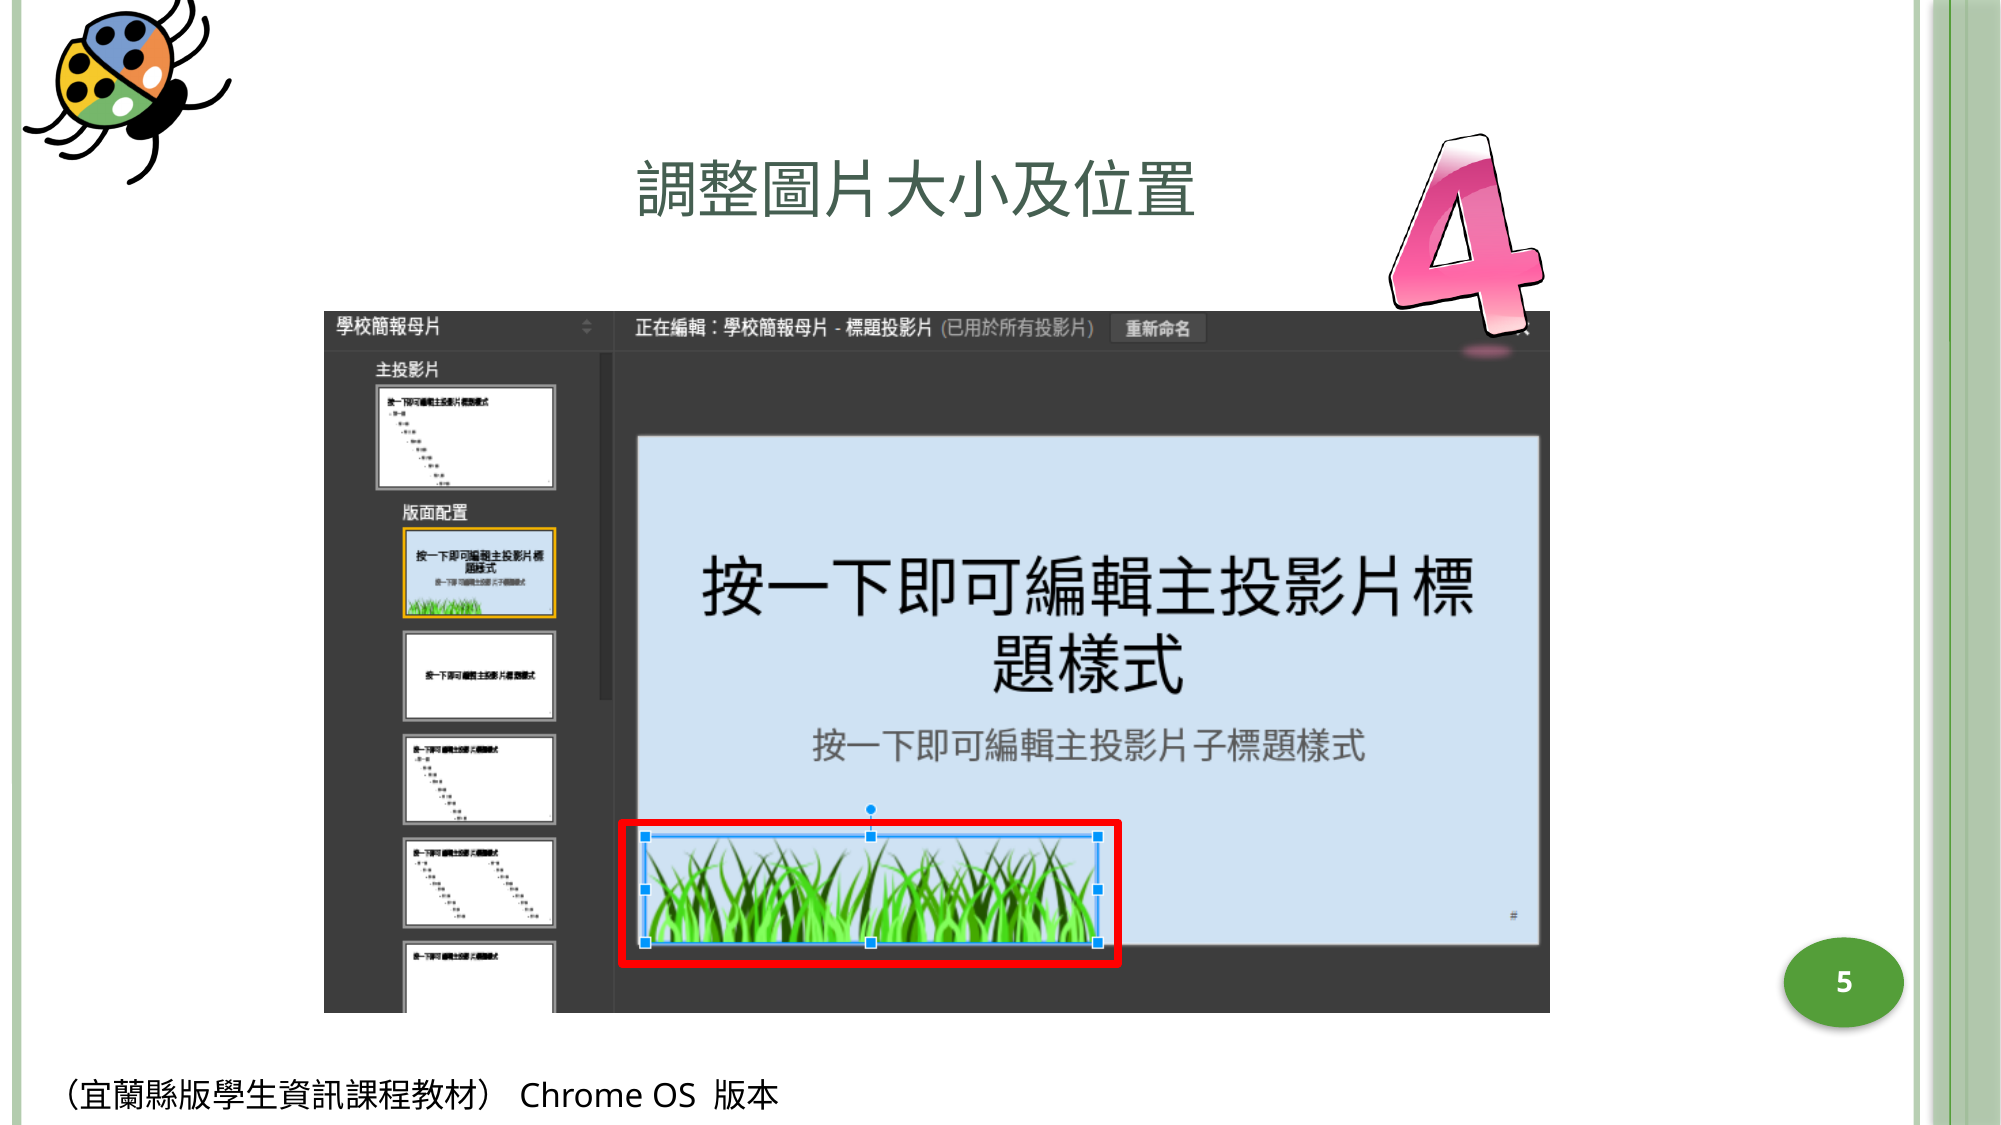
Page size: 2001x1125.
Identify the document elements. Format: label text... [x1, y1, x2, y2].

title 調整圖片大小及位置 [99, 45, 1734, 233]
picture [2, 0, 240, 205]
picture [1346, 124, 1584, 362]
slide_number 5 [1777, 940, 1912, 1027]
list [324, 311, 1551, 1014]
